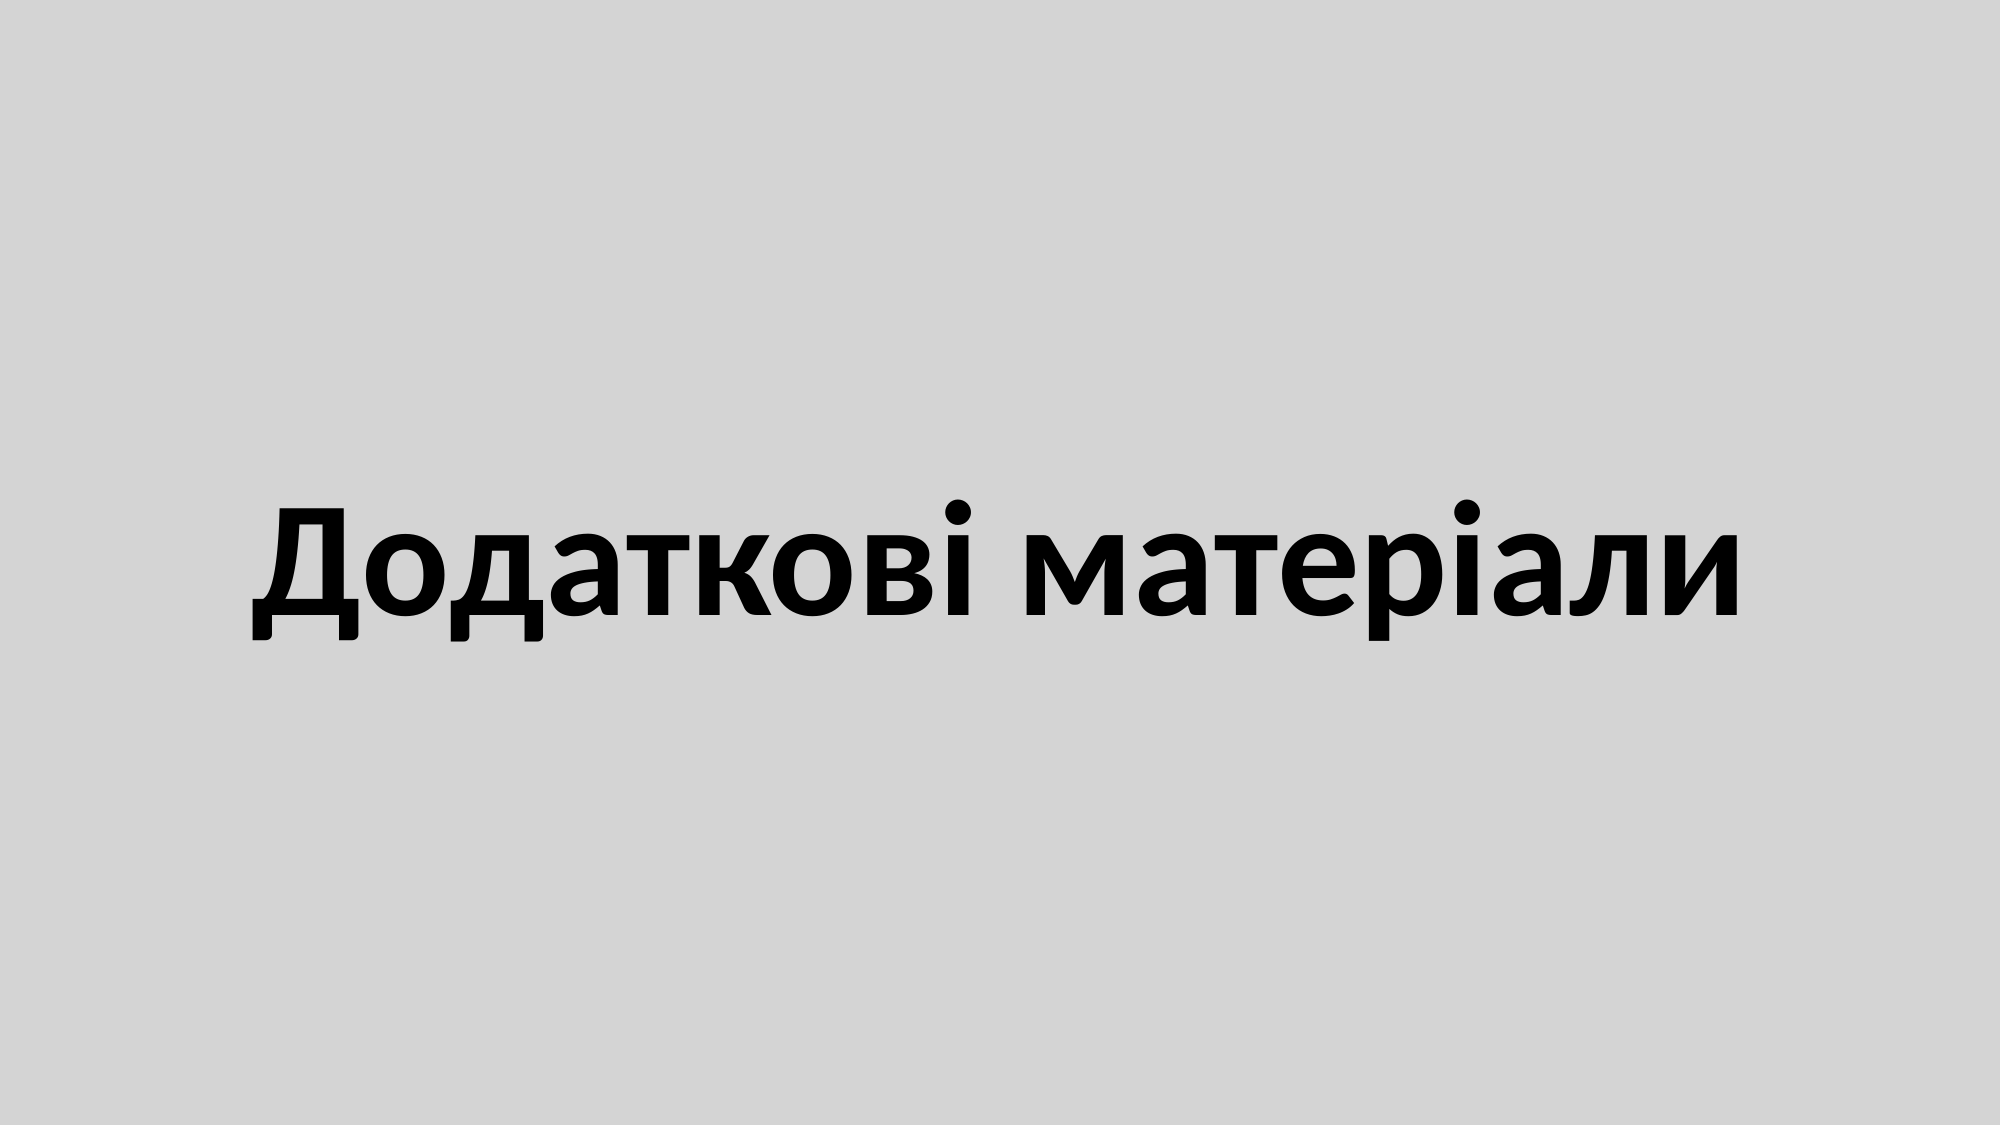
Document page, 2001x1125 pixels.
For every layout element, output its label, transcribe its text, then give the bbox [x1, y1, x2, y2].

title Додаткові матеріали [137, 453, 1863, 672]
